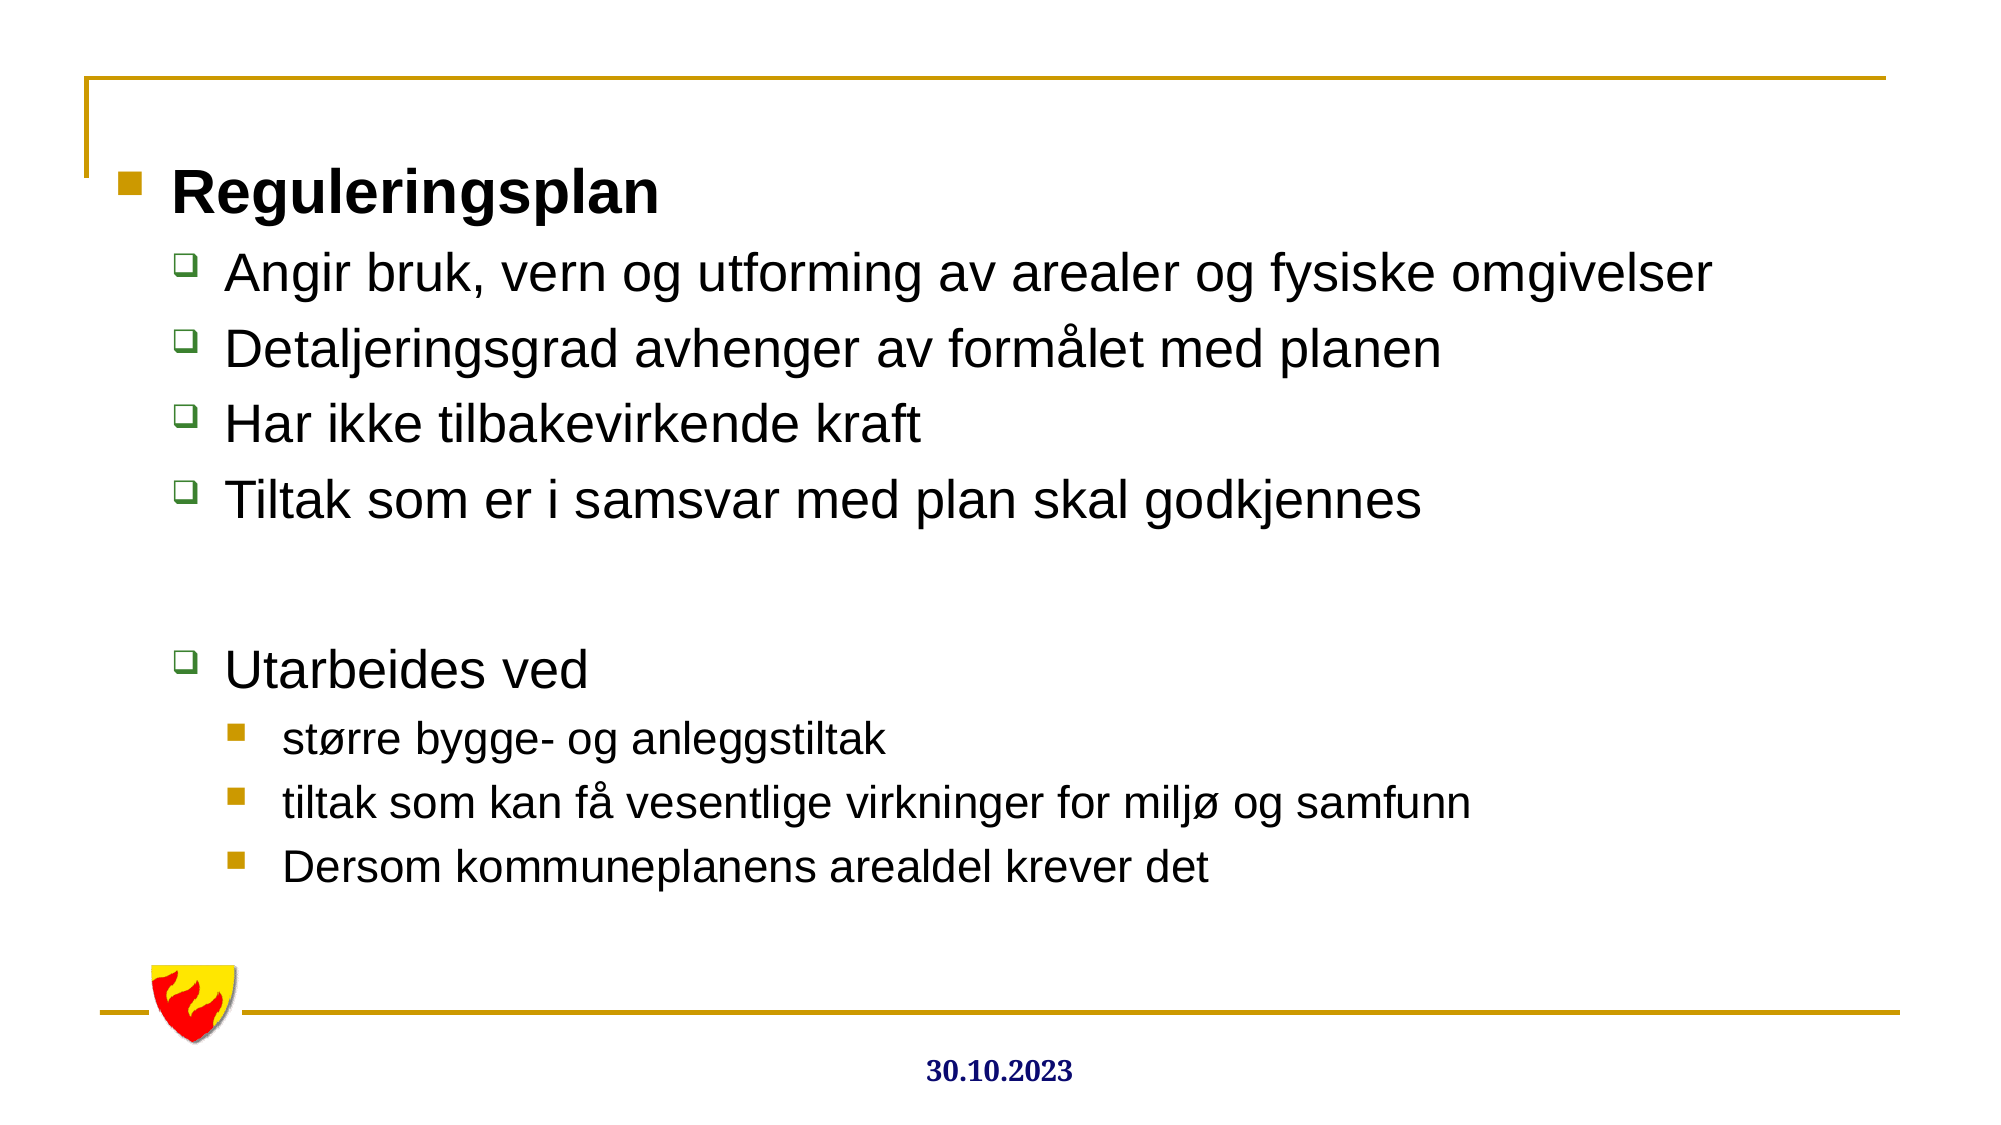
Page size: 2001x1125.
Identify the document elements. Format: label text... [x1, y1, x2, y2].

picture [149, 973, 242, 1047]
list Reguleringsplan Angir bruk, vern og utforming av arealer og fysiske omgivelser Detaljeringsgrad avhenger av formålet med planen Har ikke tilbakevirkende kraft Tiltak som er i samsvar med plan skal godkjennes Utarbeides ved større bygge- og anleggstiltak tiltak som kan få vesentlige virkninger for miljø og samfunn Dersom kommuneplanens arealdel krever det [99, 143, 1901, 973]
footer 30.10.2023 [683, 1024, 1317, 1101]
